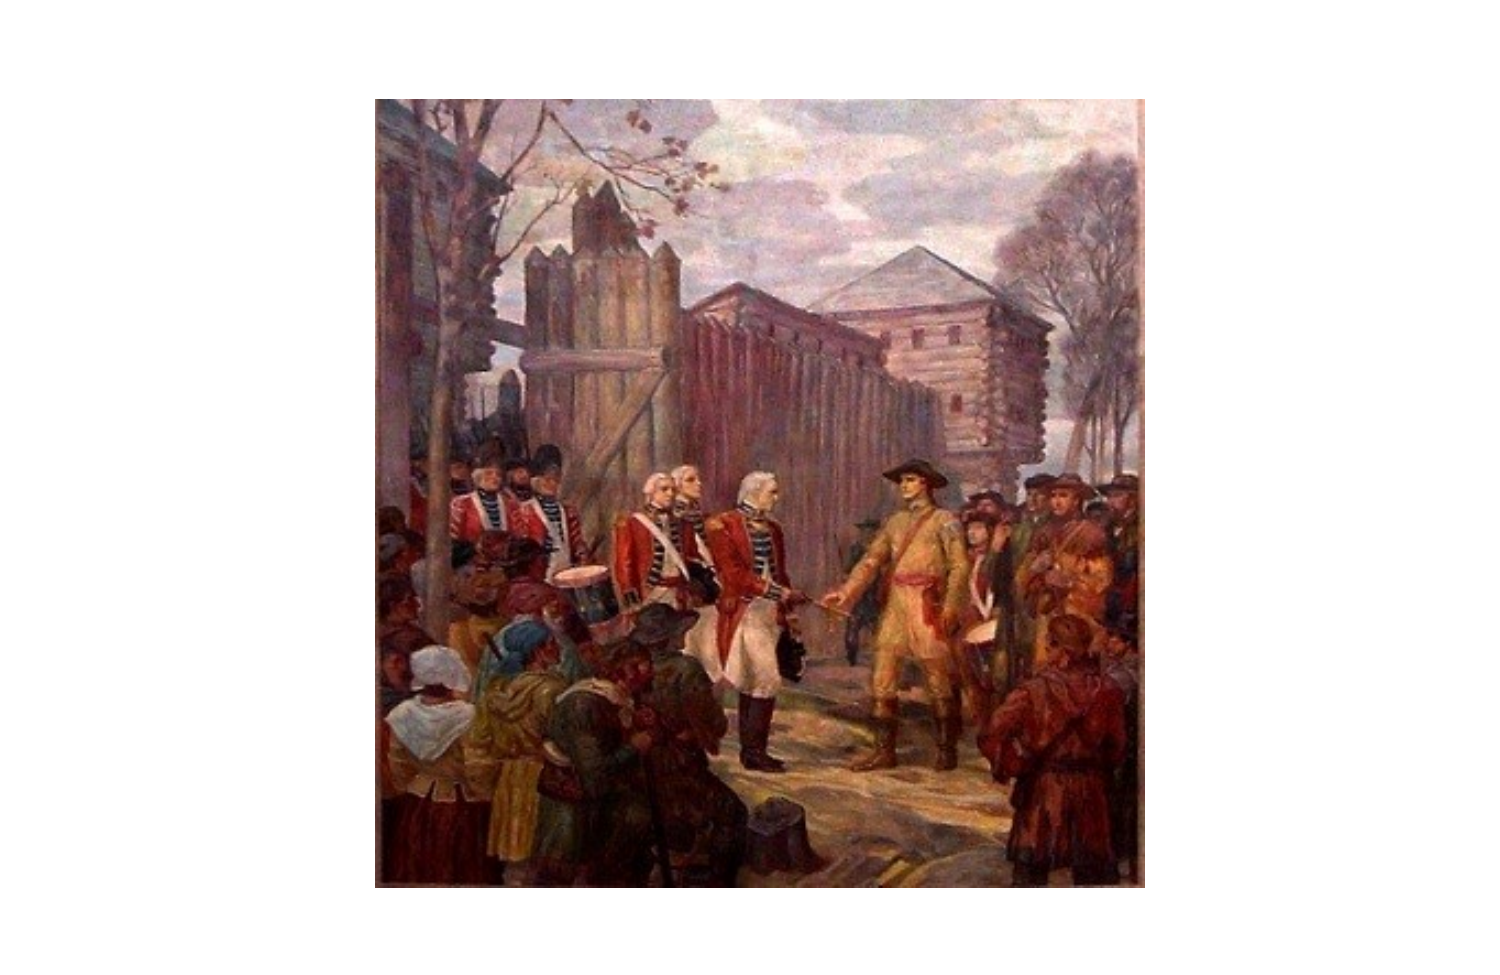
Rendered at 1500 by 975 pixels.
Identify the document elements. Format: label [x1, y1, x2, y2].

picture [374, 99, 1145, 888]
